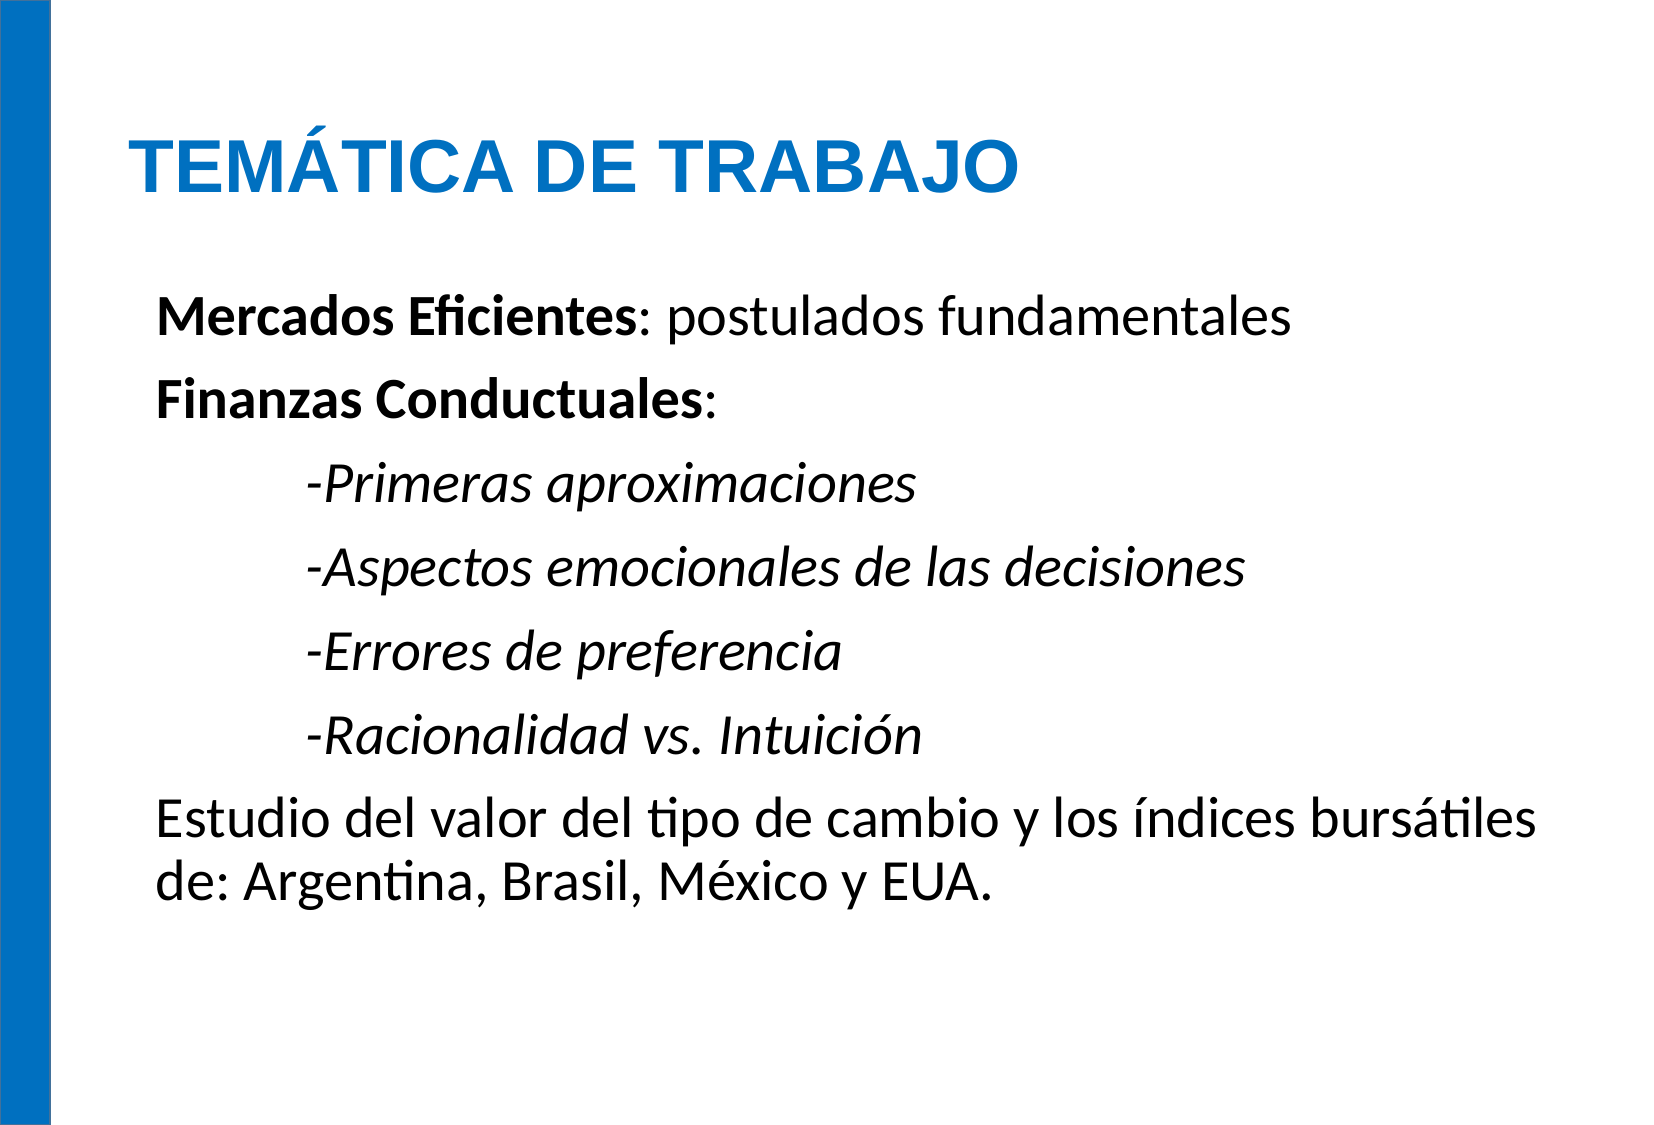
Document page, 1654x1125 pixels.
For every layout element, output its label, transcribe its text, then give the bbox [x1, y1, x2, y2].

list Mercados Eficientes: postulados fundamentales Finanzas Conductuales: -Primeras aproximaciones -Aspectos emocionales de las decisiones -Errores de preferencia -Racionalidad vs. Intuición Estudio del valor del tipo de cambio y los índices bursátiles de: Argentina, Brasil, México y EUA. [132, 277, 1559, 992]
text_box [0, 0, 50, 1125]
title TEMÁTICA DE TRABAJO [113, 59, 1540, 278]
